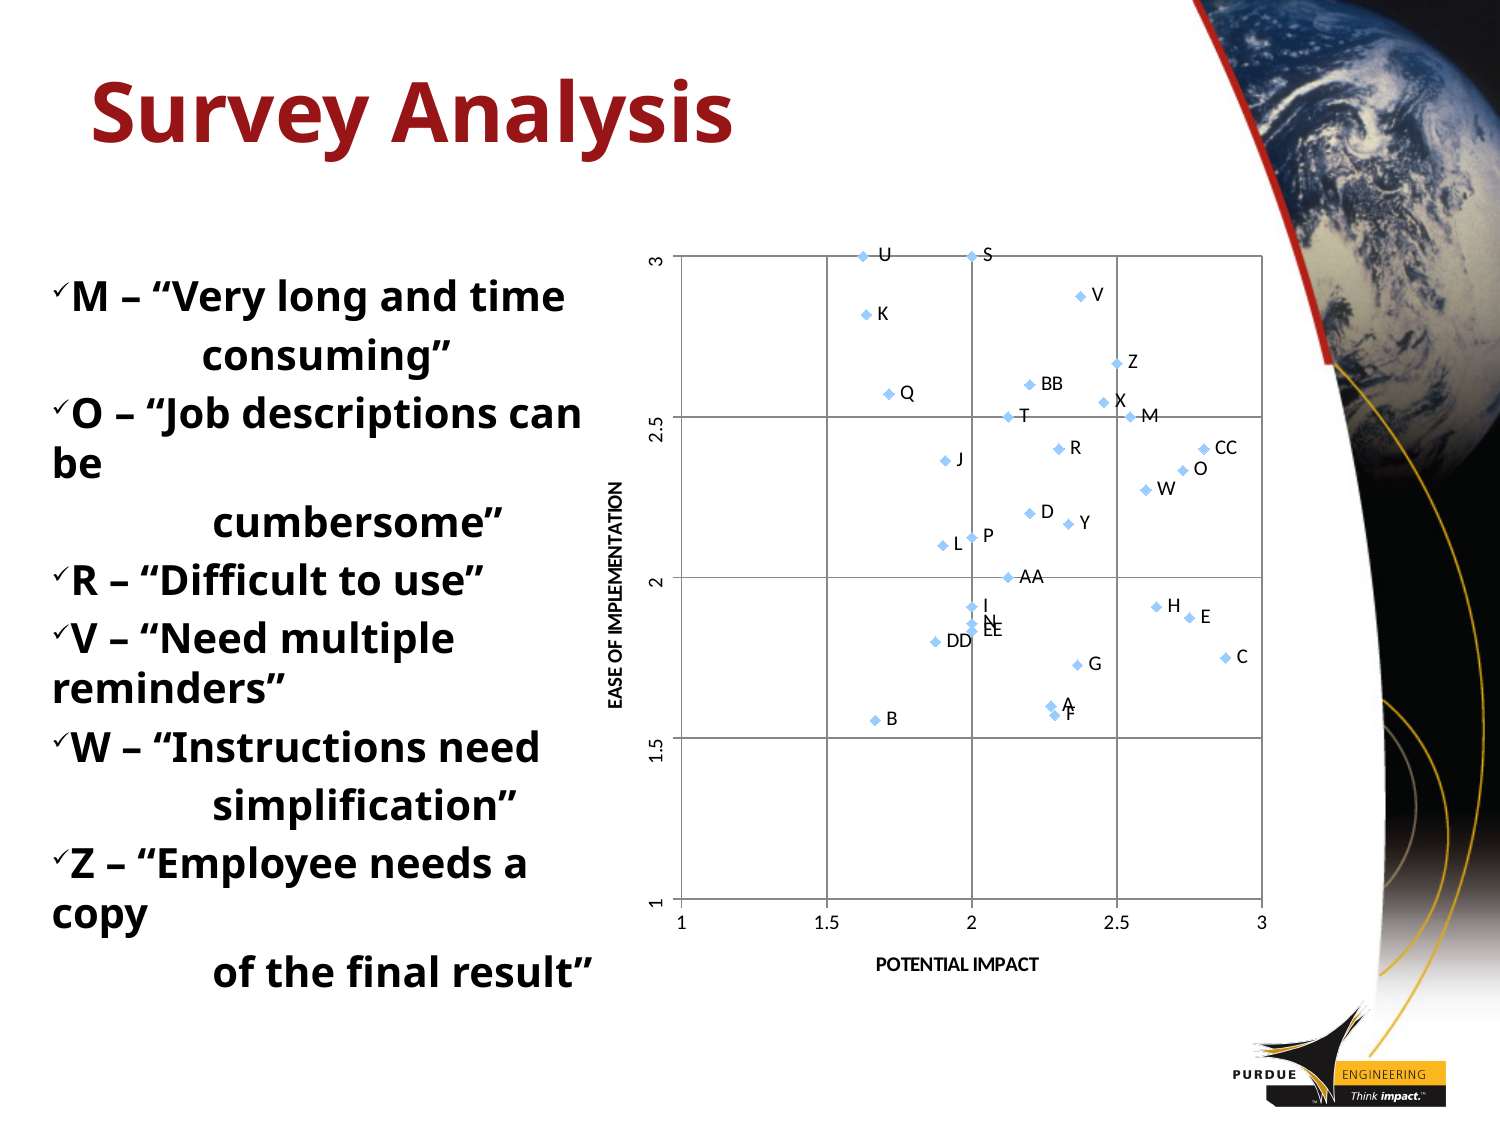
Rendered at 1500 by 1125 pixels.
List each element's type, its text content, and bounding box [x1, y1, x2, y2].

list M – “Very long and time consuming” O – “Job descriptions can be cumbersome” R – “Difficult to use” V – “Need multiple reminders” W – “Instructions need simplification” Z – “Employee needs a copy of the final result” [36, 262, 581, 950]
title Survey Analysis [74, 44, 1171, 167]
picture [1192, 0, 1500, 1125]
chart [586, 235, 1281, 1006]
